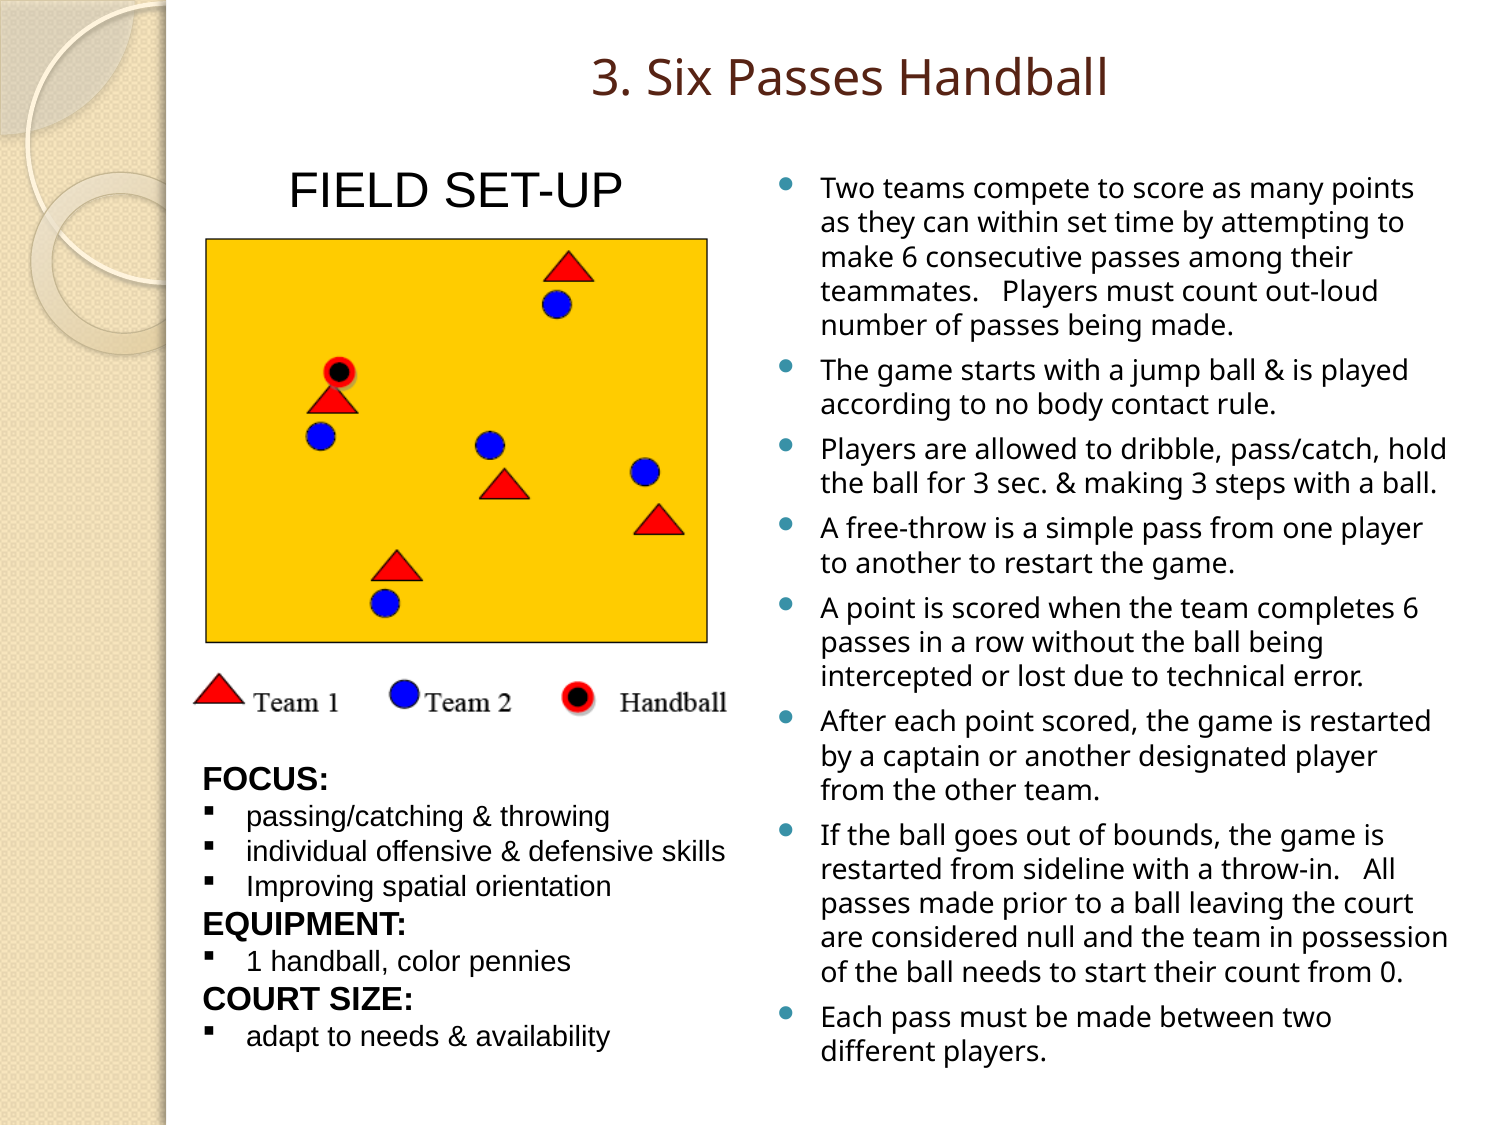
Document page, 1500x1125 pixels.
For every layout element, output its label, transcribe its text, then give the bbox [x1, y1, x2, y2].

list Two teams compete to score as many points as they can within set time by attempting to make 6 consecutive passes among their teammates. Players must count out-loud number of passes being made. The game starts with a jump ball & is played according to no body contact rule. Players are allowed to dribble, pass/catch, hold the ball for 3 sec. & making 3 steps with a ball. A free-throw is a simple pass from one player to another to restart the game. A point is scored when the team completes 6 passes in a row without the ball being intercepted or lost due to technical error. After each point scored, the game is restarted by a captain or another designated player from the other team. If the ball goes out of bounds, the game is restarted from sideline with a throw-in. All passes made prior to a ball leaving the court are considered null and the team in possession of the ball needs to start their count from 0. Each pass must be made between two different players. [750, 162, 1466, 1088]
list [174, 224, 738, 726]
text_box FIELD SET-UP [212, 149, 700, 221]
text_box FOCUS: passing/catching & throwing individual offensive & defensive skills Improving spatial orientation EQUIPMENT: 1 handball, color pennies COURT SIZE: adapt to needs & availability [187, 749, 813, 1060]
title 3. Six Passes Handball [235, 37, 1466, 113]
